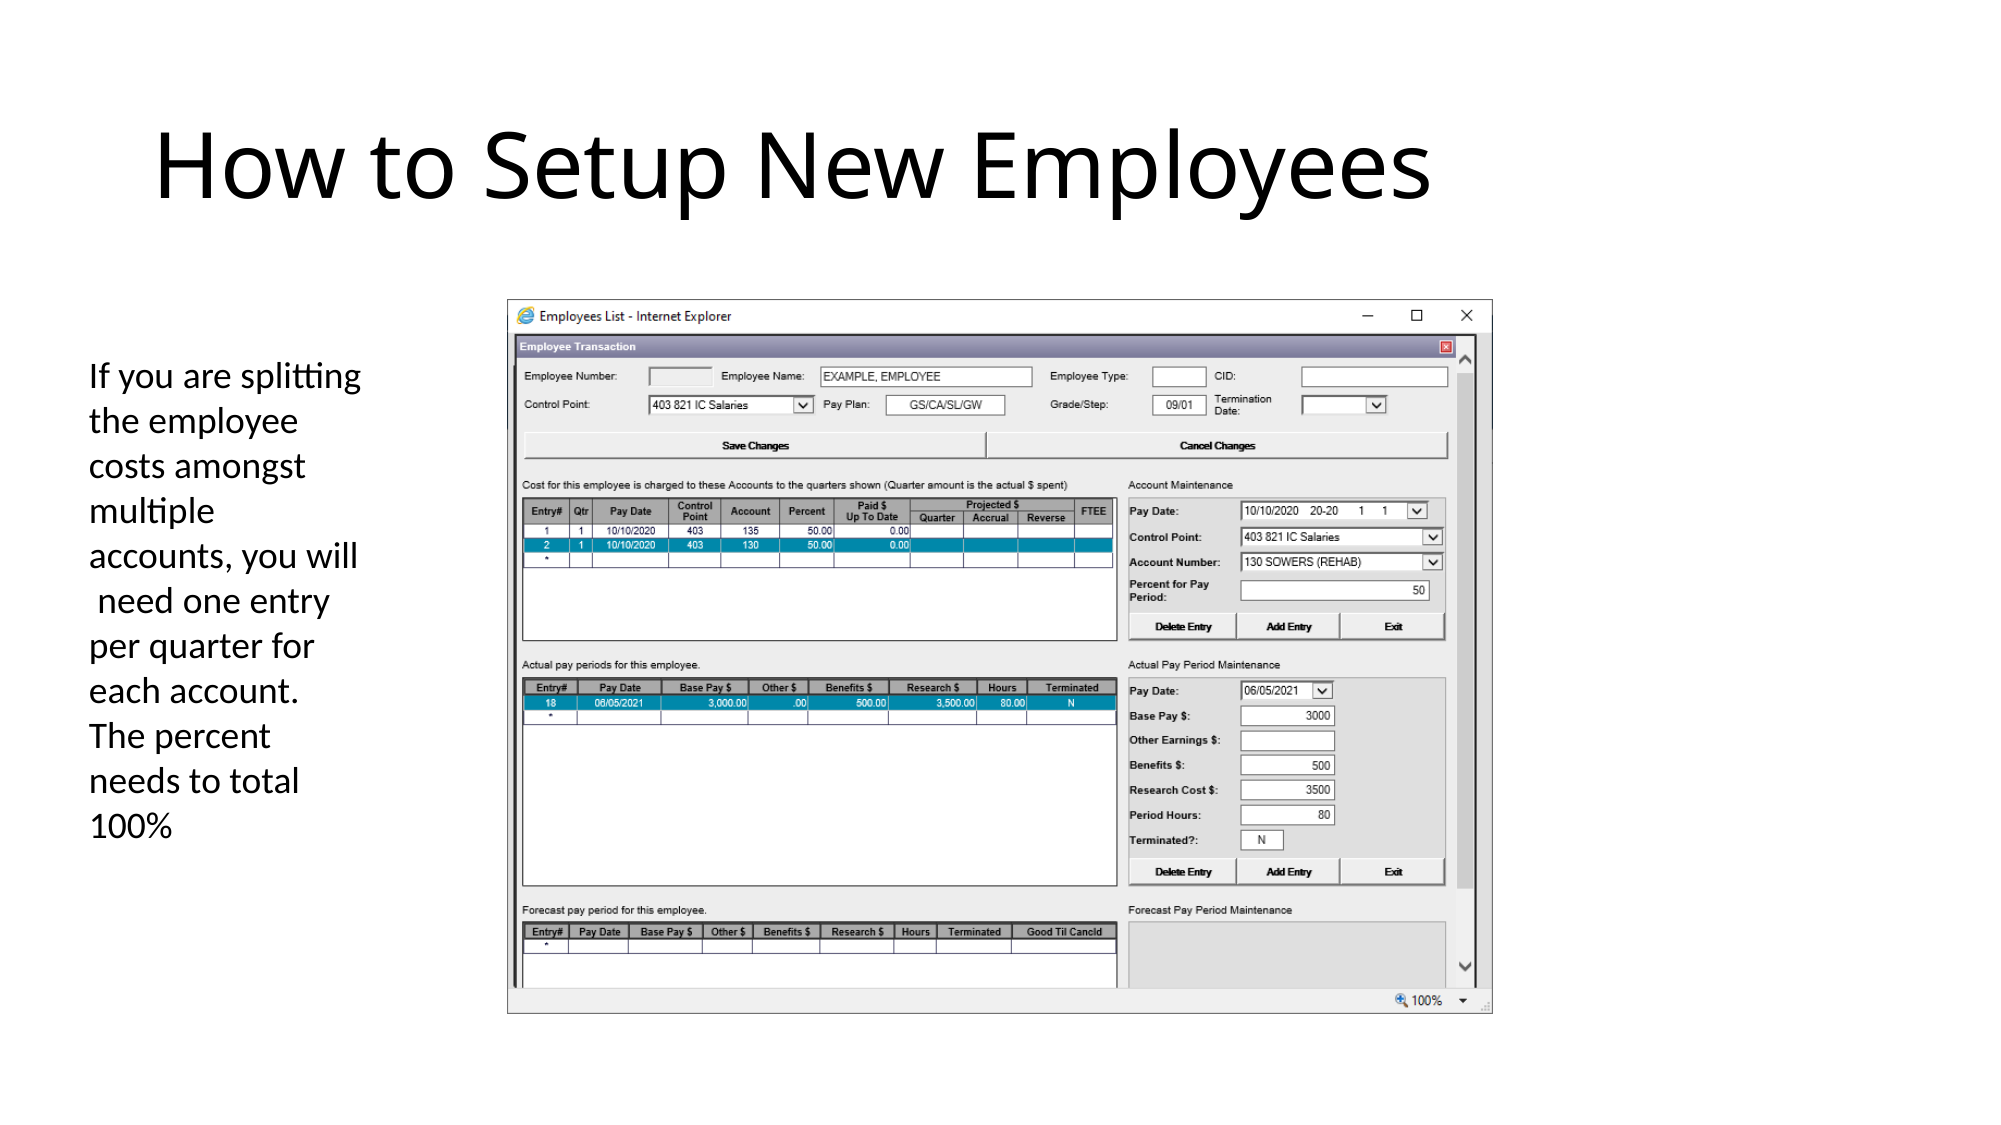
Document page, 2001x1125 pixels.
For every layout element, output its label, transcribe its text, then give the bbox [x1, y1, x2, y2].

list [507, 299, 1493, 1014]
text_box If you are splitting the employee costs amongst multiple accounts, you will need one entry per quarter for each account. The percent needs to total 100% [74, 343, 379, 854]
title How to Setup New Employees [137, 59, 1863, 278]
